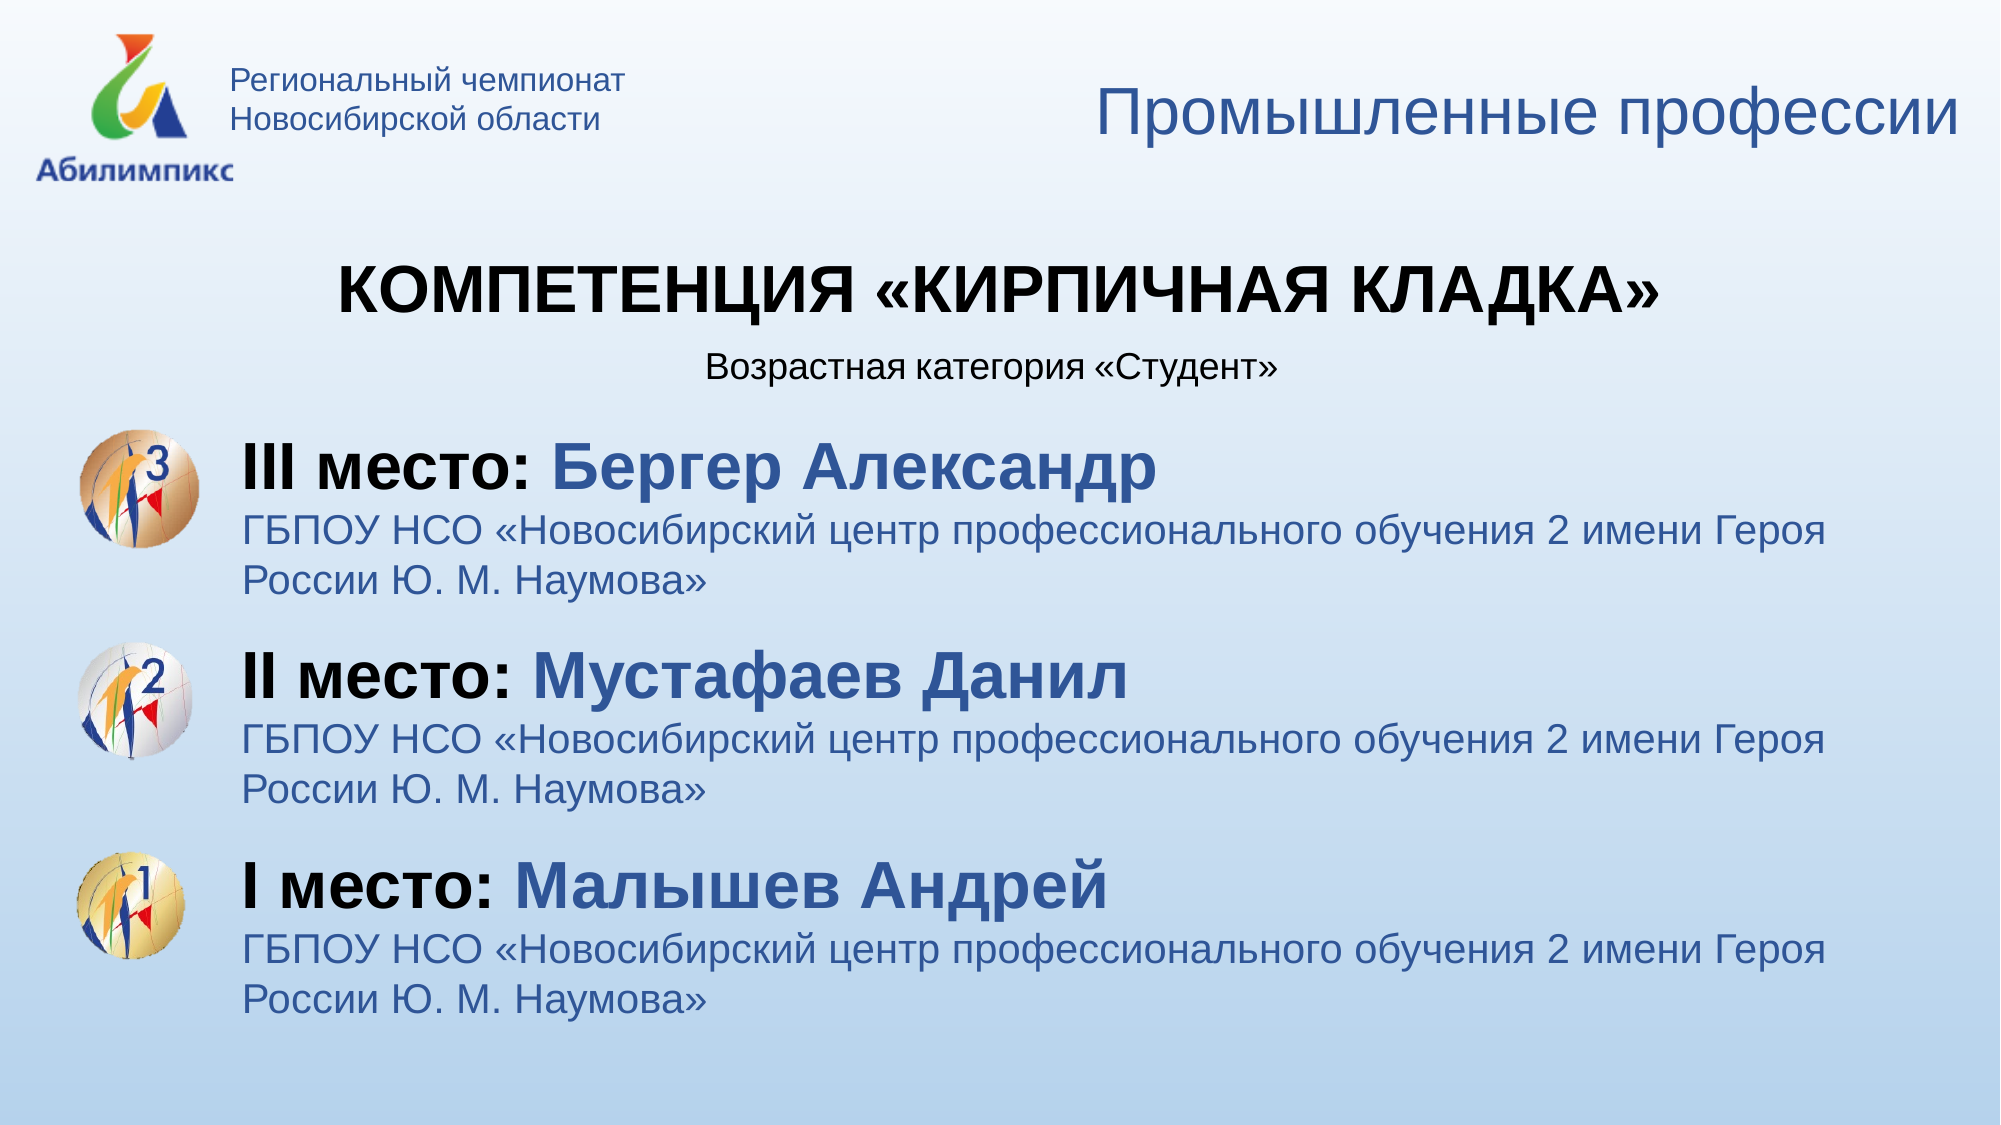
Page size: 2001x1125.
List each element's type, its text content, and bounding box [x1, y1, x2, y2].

picture [53, 623, 225, 784]
text_box I место: Малышев Андрей ГБПОУ НСО «Новосибирский центр профессионального обучения 2 имени Героя России Ю. М. Наумова» [227, 834, 1980, 1030]
text_box II место: Мустафаев Данил ГБПОУ НСО «Новосибирский центр профессионального обучения 2 имени Героя России Ю. М. Наумова» [226, 624, 1980, 820]
text_box КОМПЕТЕНЦИЯ «КИРПИЧНАЯ КЛАДКА» [20, 238, 1980, 334]
text_box Промышленные профессии [1077, 60, 1980, 155]
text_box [20, 0, 676, 223]
text_box Возрастная категория «Студент» [690, 334, 1424, 395]
picture [57, 386, 221, 571]
text_box III место: Бергер Александр ГБПОУ НСО «Новосибирский центр профессионального обучения 2 имени Героя России Ю. М. Наумова» [227, 415, 1980, 611]
picture [55, 827, 215, 980]
